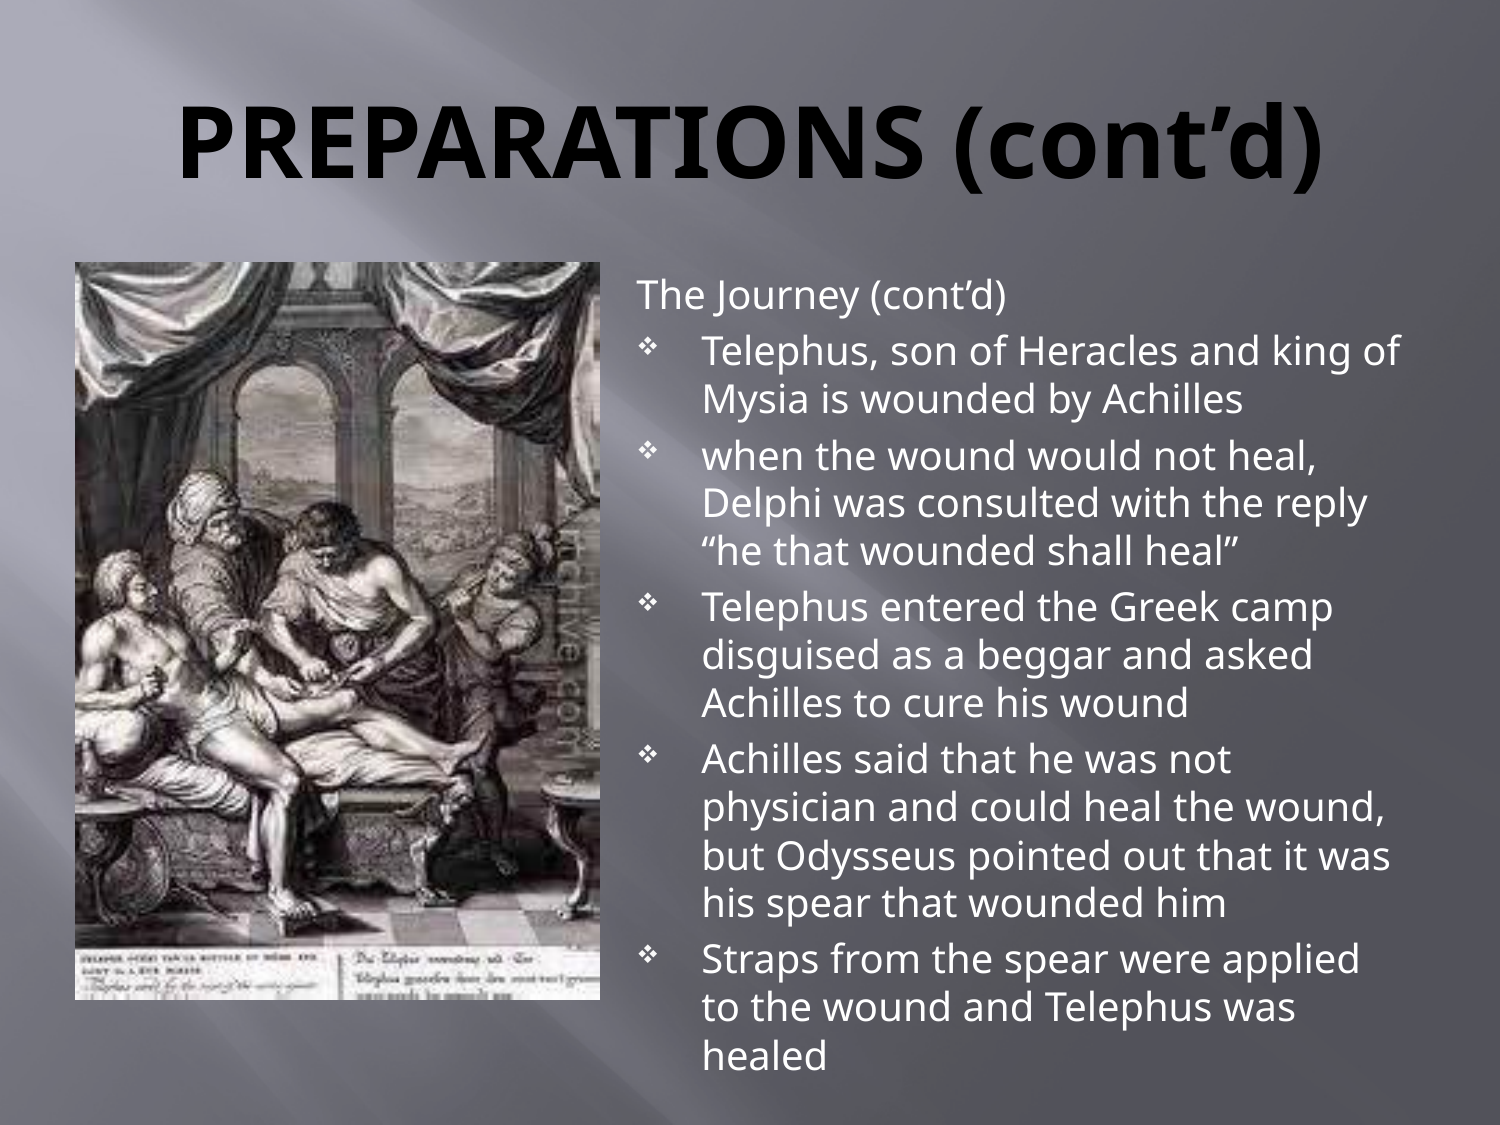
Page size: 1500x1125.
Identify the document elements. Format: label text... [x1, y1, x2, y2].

picture [74, 262, 601, 1001]
title PREPARATIONS (cont’d) [75, 45, 1425, 233]
list The Journey (cont’d) Telephus, son of Heracles and king of Mysia is wounded by Achilles when the wound would not heal, Delphi was consulted with the reply “he that wounded shall heal” Telephus entered the Greek camp disguised as a beggar and asked Achilles to cure his wound Achilles said that he was not physician and could heal the wound, but Odysseus pointed out that it was his spear that wounded him Straps from the spear were applied to the wound and Telephus was healed [600, 262, 1425, 1088]
